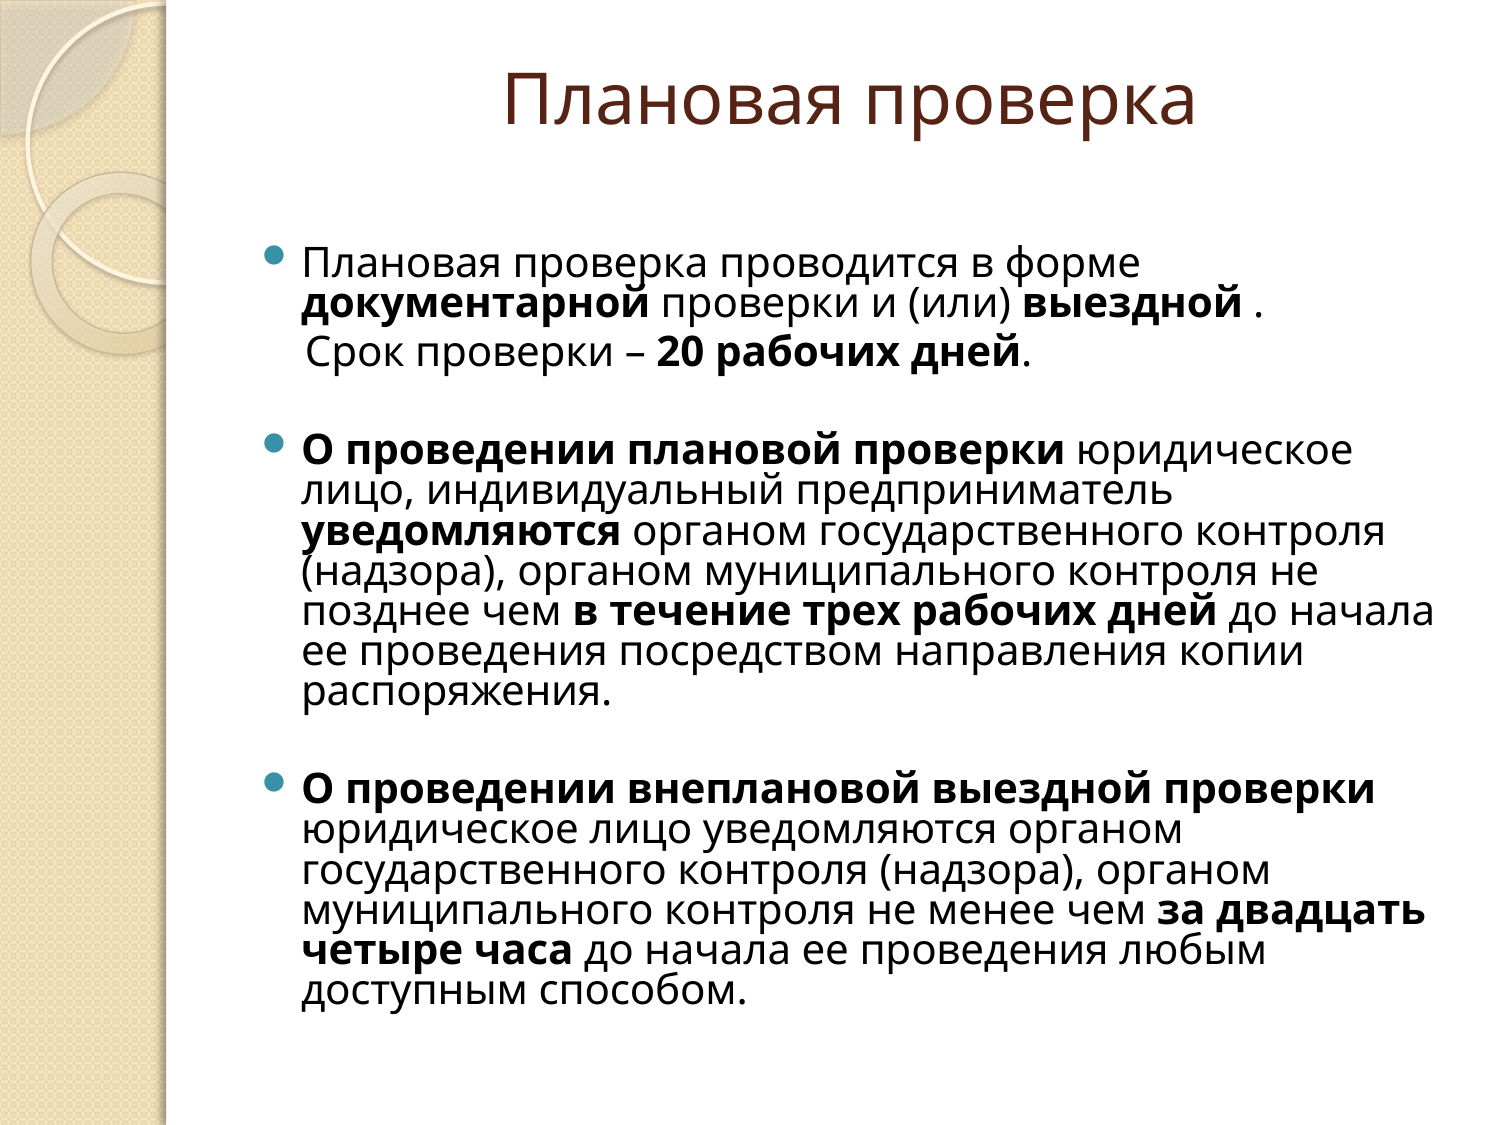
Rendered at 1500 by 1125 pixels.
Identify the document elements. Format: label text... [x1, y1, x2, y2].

title Плановая проверка [235, 45, 1466, 233]
list Плановая проверка проводится в форме документарной проверки и (или) выездной . Срок проверки – 20 рабочих дней. О проведении плановой проверки юридическое лицо, индивидуальный предприниматель уведомляются органом государственного контроля (надзора), органом муниципального контроля не позднее чем в течение трех рабочих дней до начала ее проведения посредством направления копии распоряжения. О проведении внеплановой выездной проверки юридическое лицо уведомляются органом государственного контроля (надзора), органом муниципального контроля не менее чем за двадцать четыре часа до начала ее проведения любым доступным способом. [235, 237, 1466, 1025]
